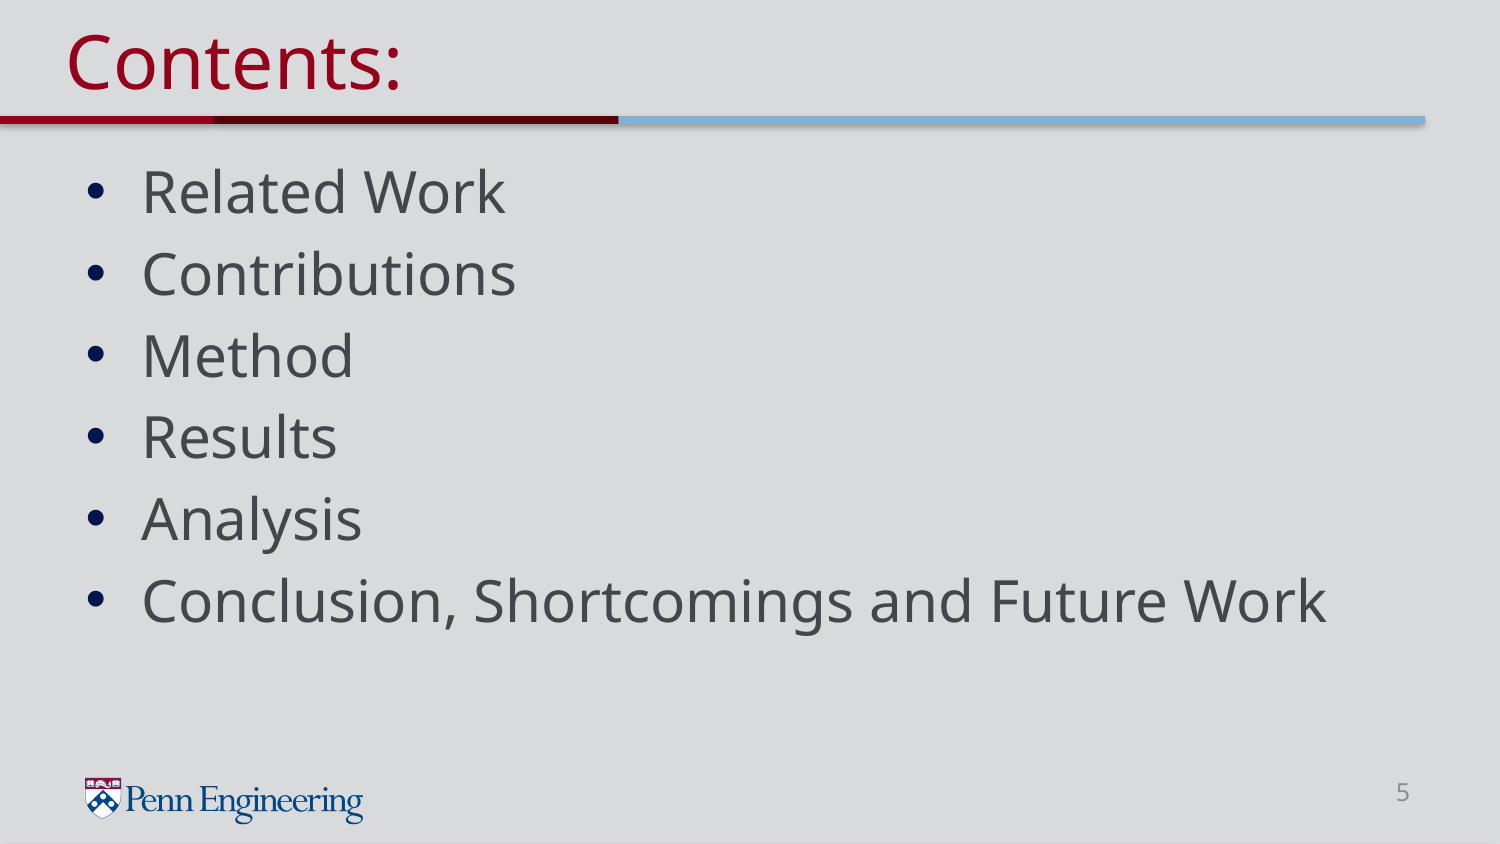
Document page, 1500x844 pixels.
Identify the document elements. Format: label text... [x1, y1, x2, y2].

picture [75, 770, 372, 828]
slide_number 5 [1074, 770, 1425, 816]
list Related Work Contributions Method Results Analysis Conclusion, Shortcomings and Future Work [70, 148, 1421, 754]
title Contents: [50, 2, 1401, 117]
